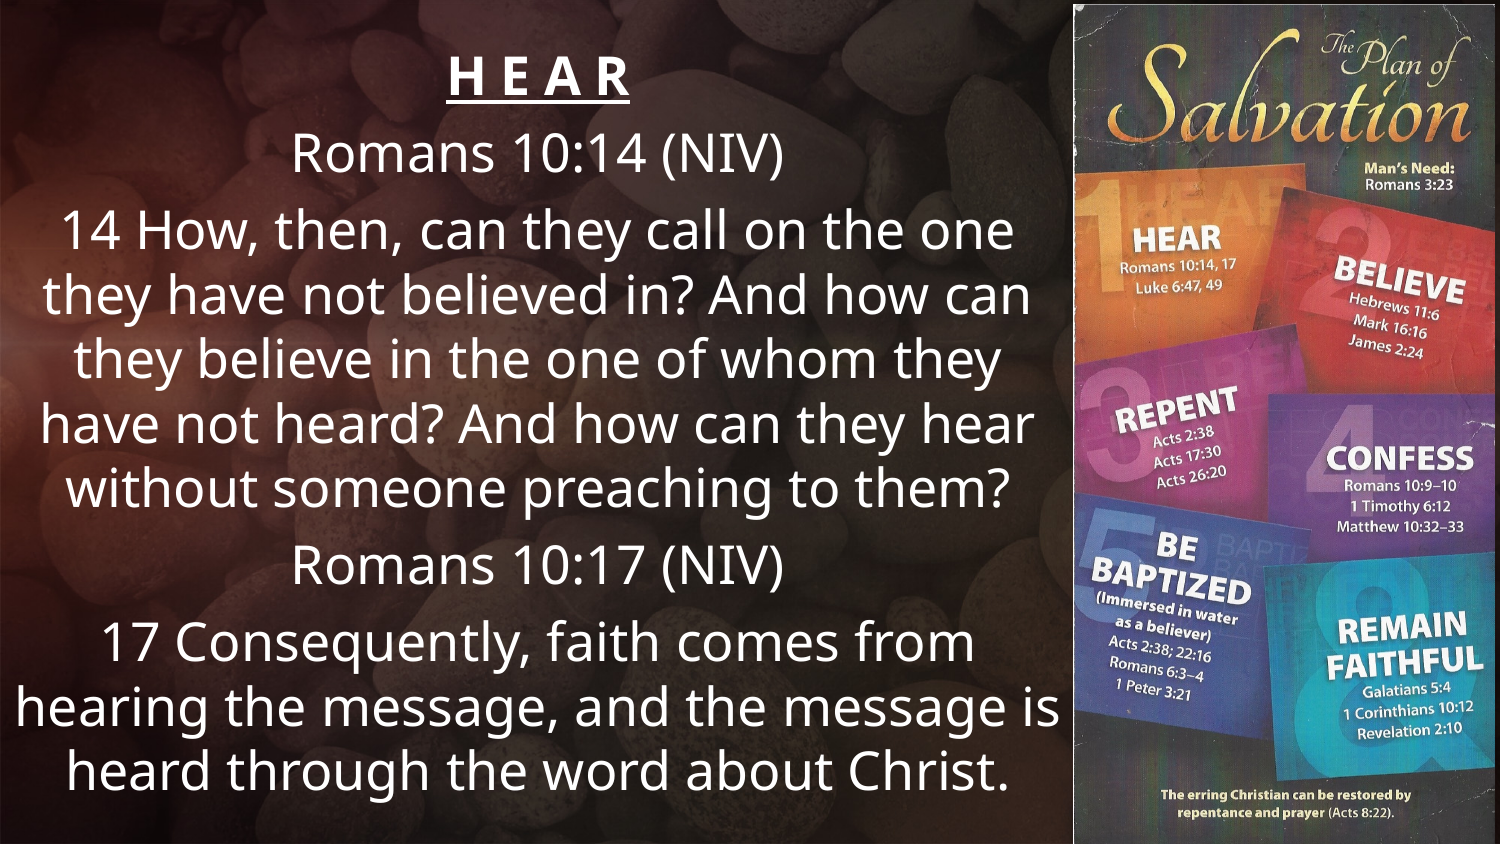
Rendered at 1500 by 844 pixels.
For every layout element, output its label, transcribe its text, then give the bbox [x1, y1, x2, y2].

picture [0, 0, 1500, 844]
list HEAR Romans 10:14 (NIV) 14 How, then, can they call on the one they have not believed in? And how can they believe in the one of whom they have not heard? And how can they hear without someone preaching to them? Romans 10:17 (NIV) 17 Consequently, faith comes from hearing the message, and the message is heard through the word about Christ. [3, 34, 1067, 810]
